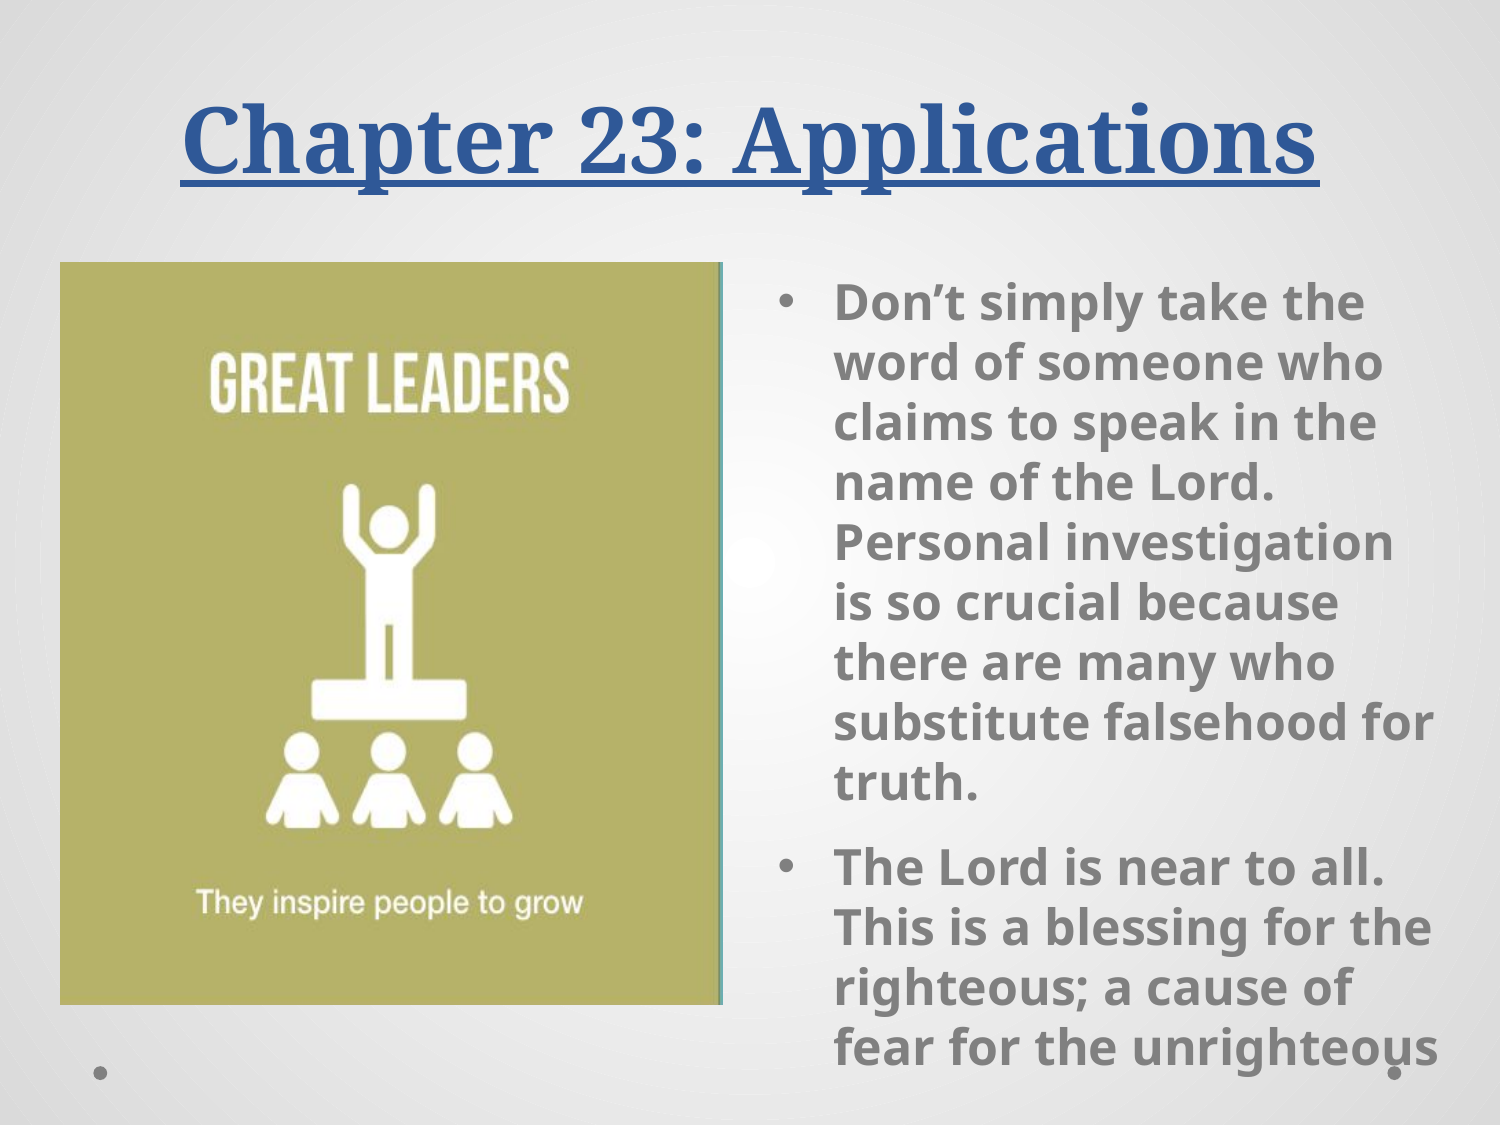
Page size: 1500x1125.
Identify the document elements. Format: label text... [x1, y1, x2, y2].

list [59, 262, 724, 1006]
list Don’t simply take the word of someone who claims to speak in the name of the Lord. Personal investigation is so crucial because there are many who substitute falsehood for truth. The Lord is near to all. This is a blessing for the righteous; a cause of fear for the unrighteous [762, 262, 1459, 1005]
title Chapter 23: Applications [75, 0, 1425, 263]
